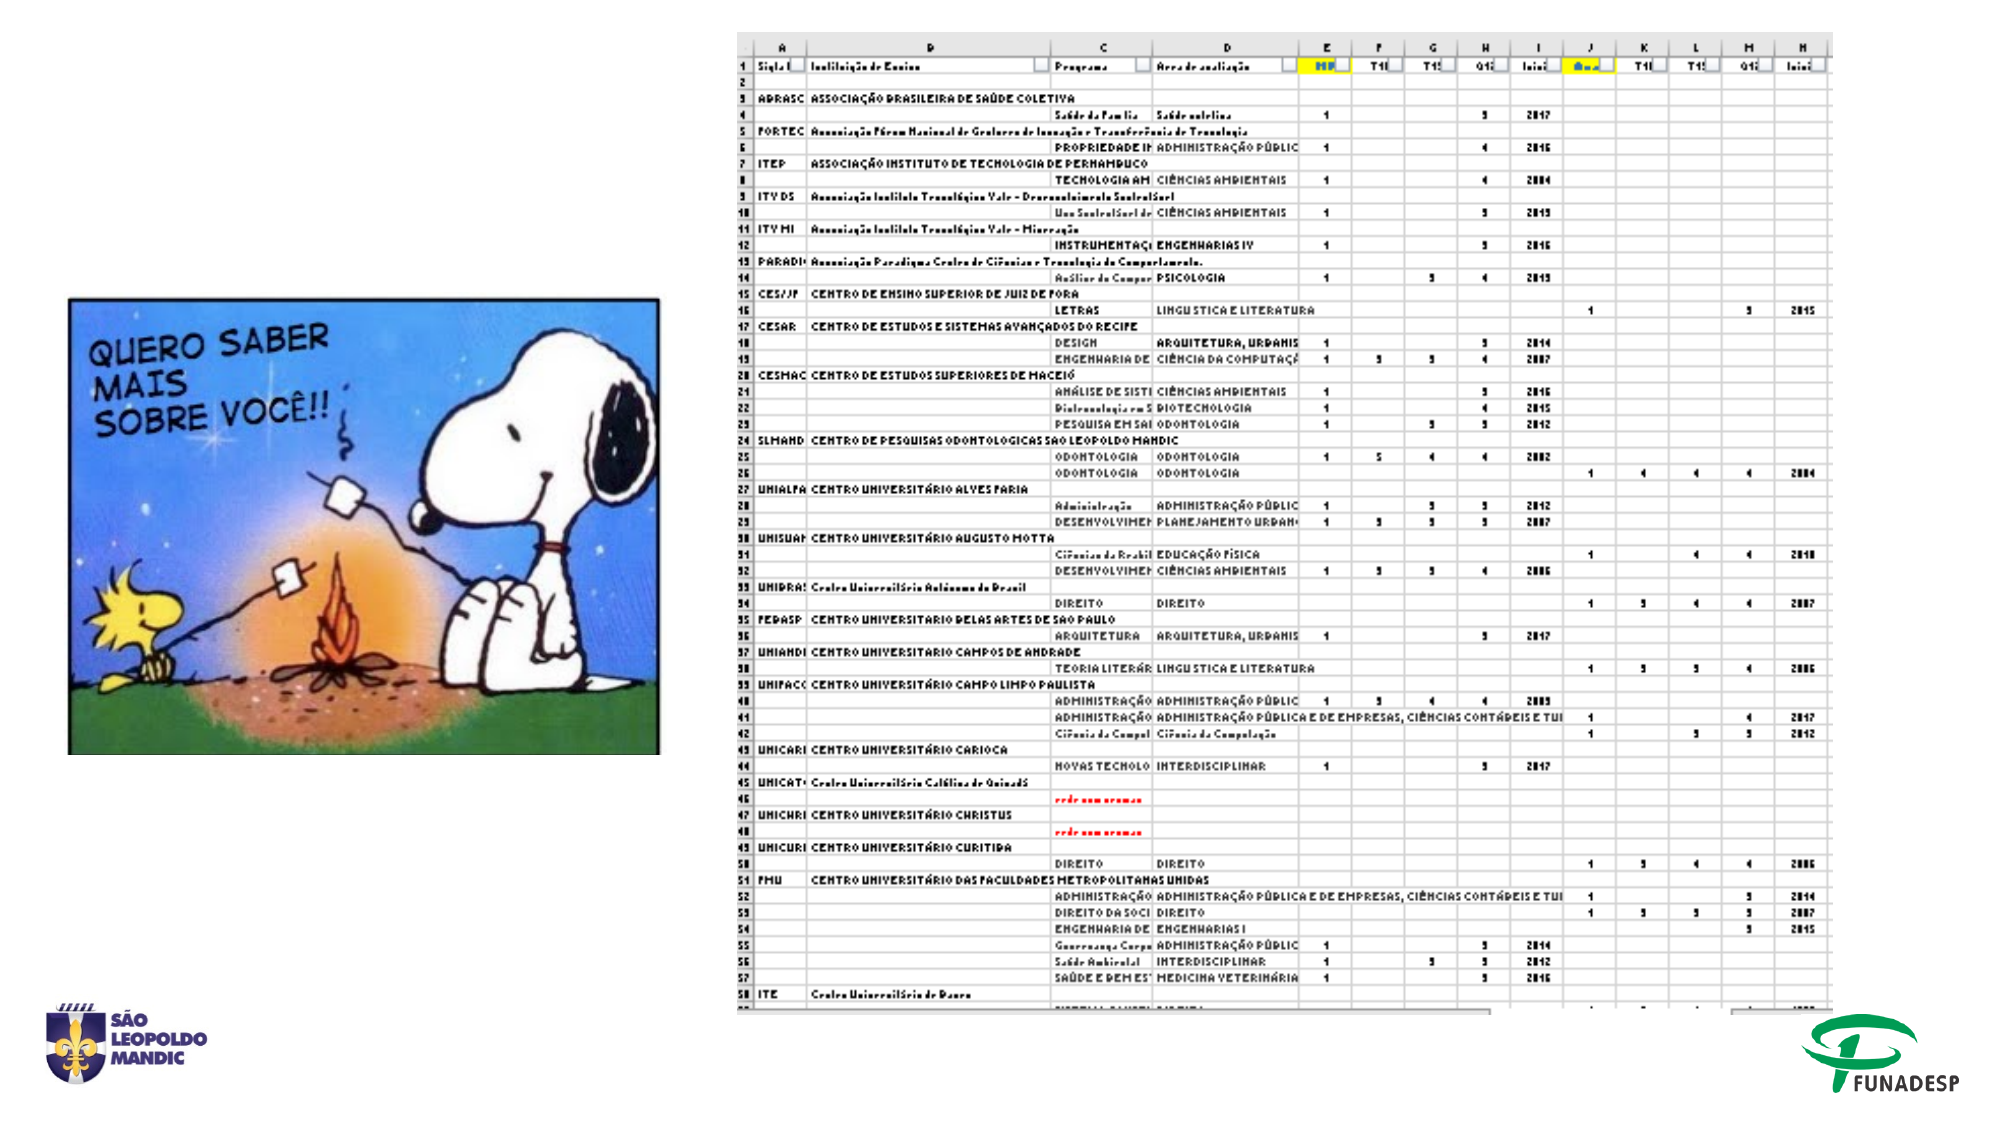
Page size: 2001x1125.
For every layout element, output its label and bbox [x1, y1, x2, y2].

picture [737, 32, 1959, 1093]
picture [63, 292, 667, 755]
picture [44, 994, 210, 1093]
